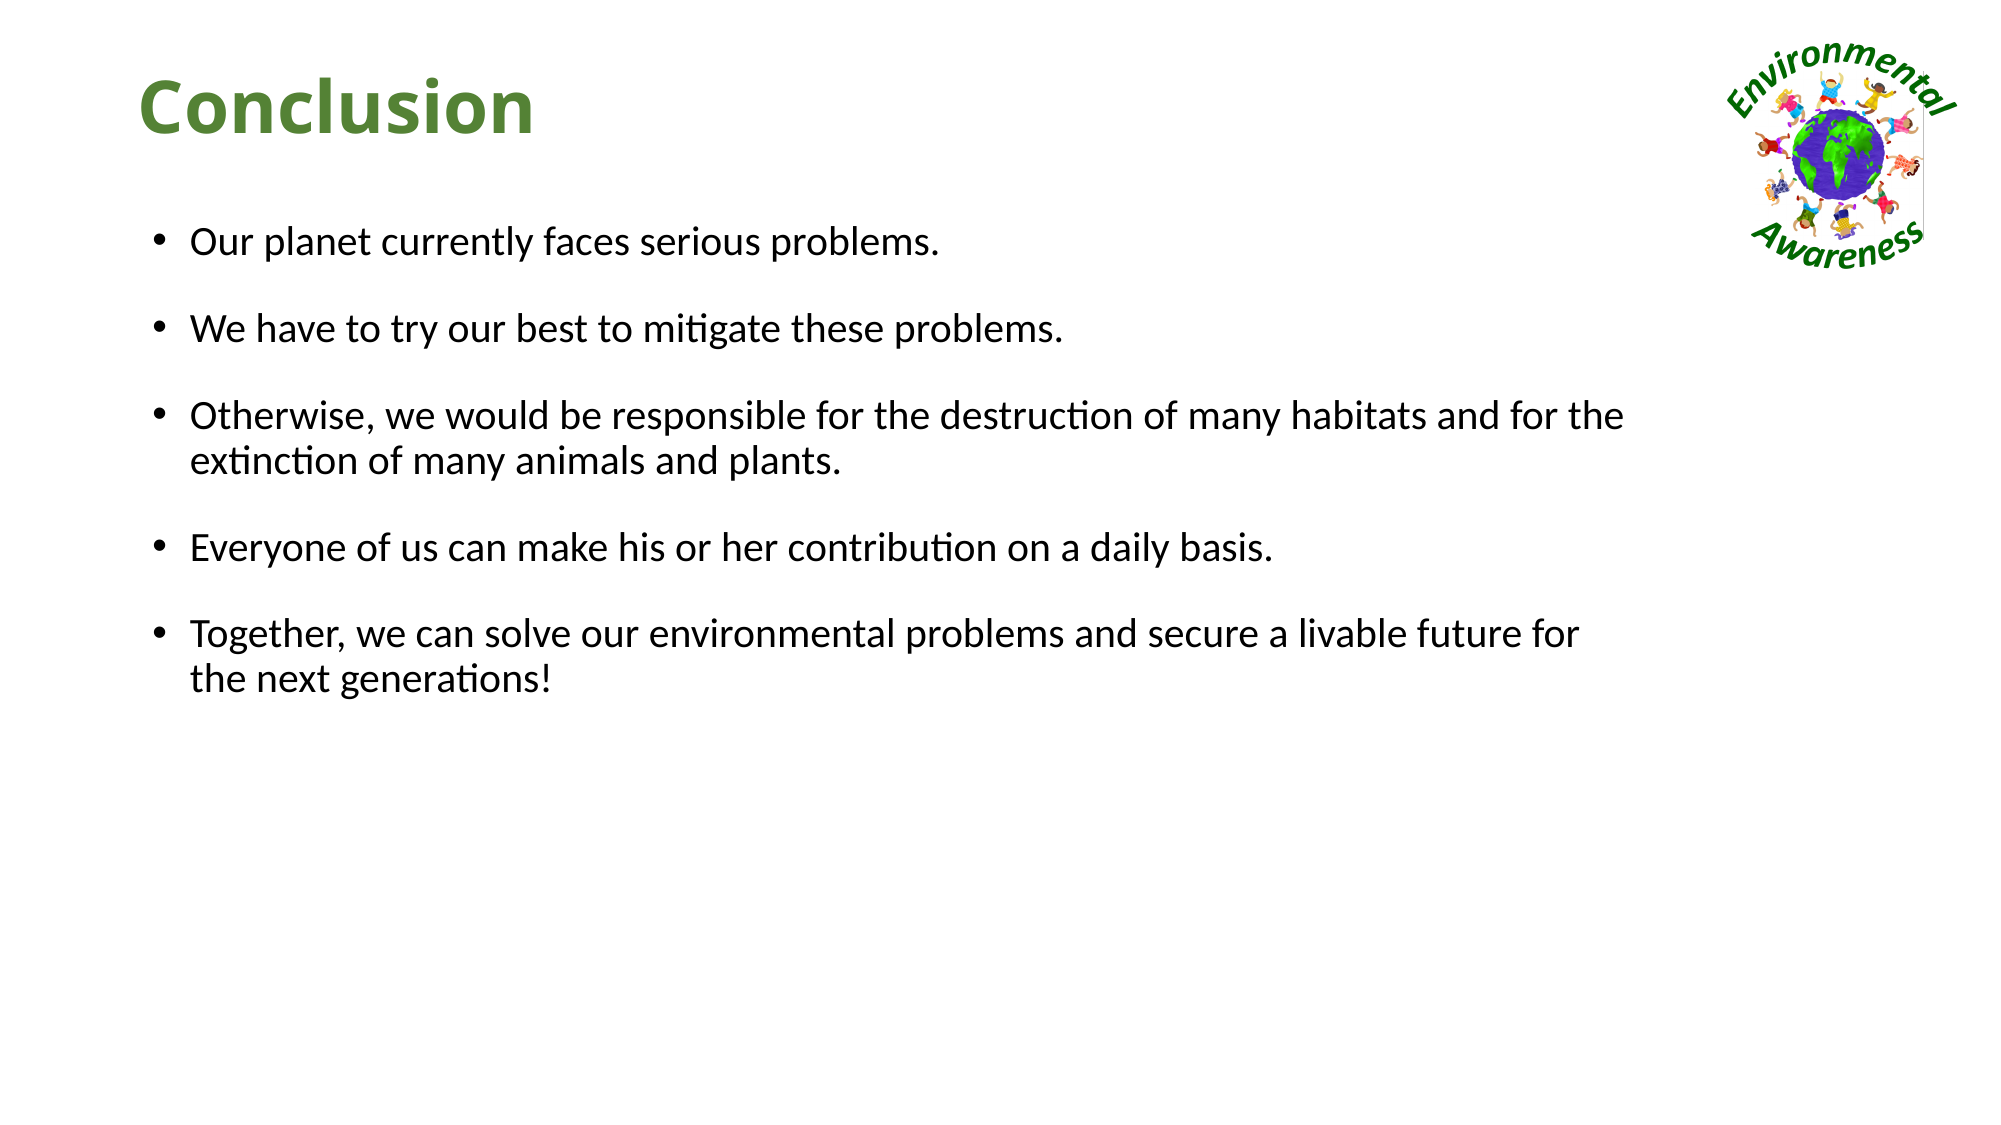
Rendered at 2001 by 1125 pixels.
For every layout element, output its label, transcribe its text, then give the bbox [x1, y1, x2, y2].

title Conclusion [122, 59, 1650, 160]
list Our planet currently faces serious problems. We have to try our best to mitigate these problems. Otherwise, we would be responsible for the destruction of many habitats and for the extinction of many animals and plants. Everyone of us can make his or her contribution on a daily basis. Together, we can solve our environmental problems and secure a livable future for the next generations! [137, 212, 1650, 1021]
picture [1716, 35, 1962, 278]
